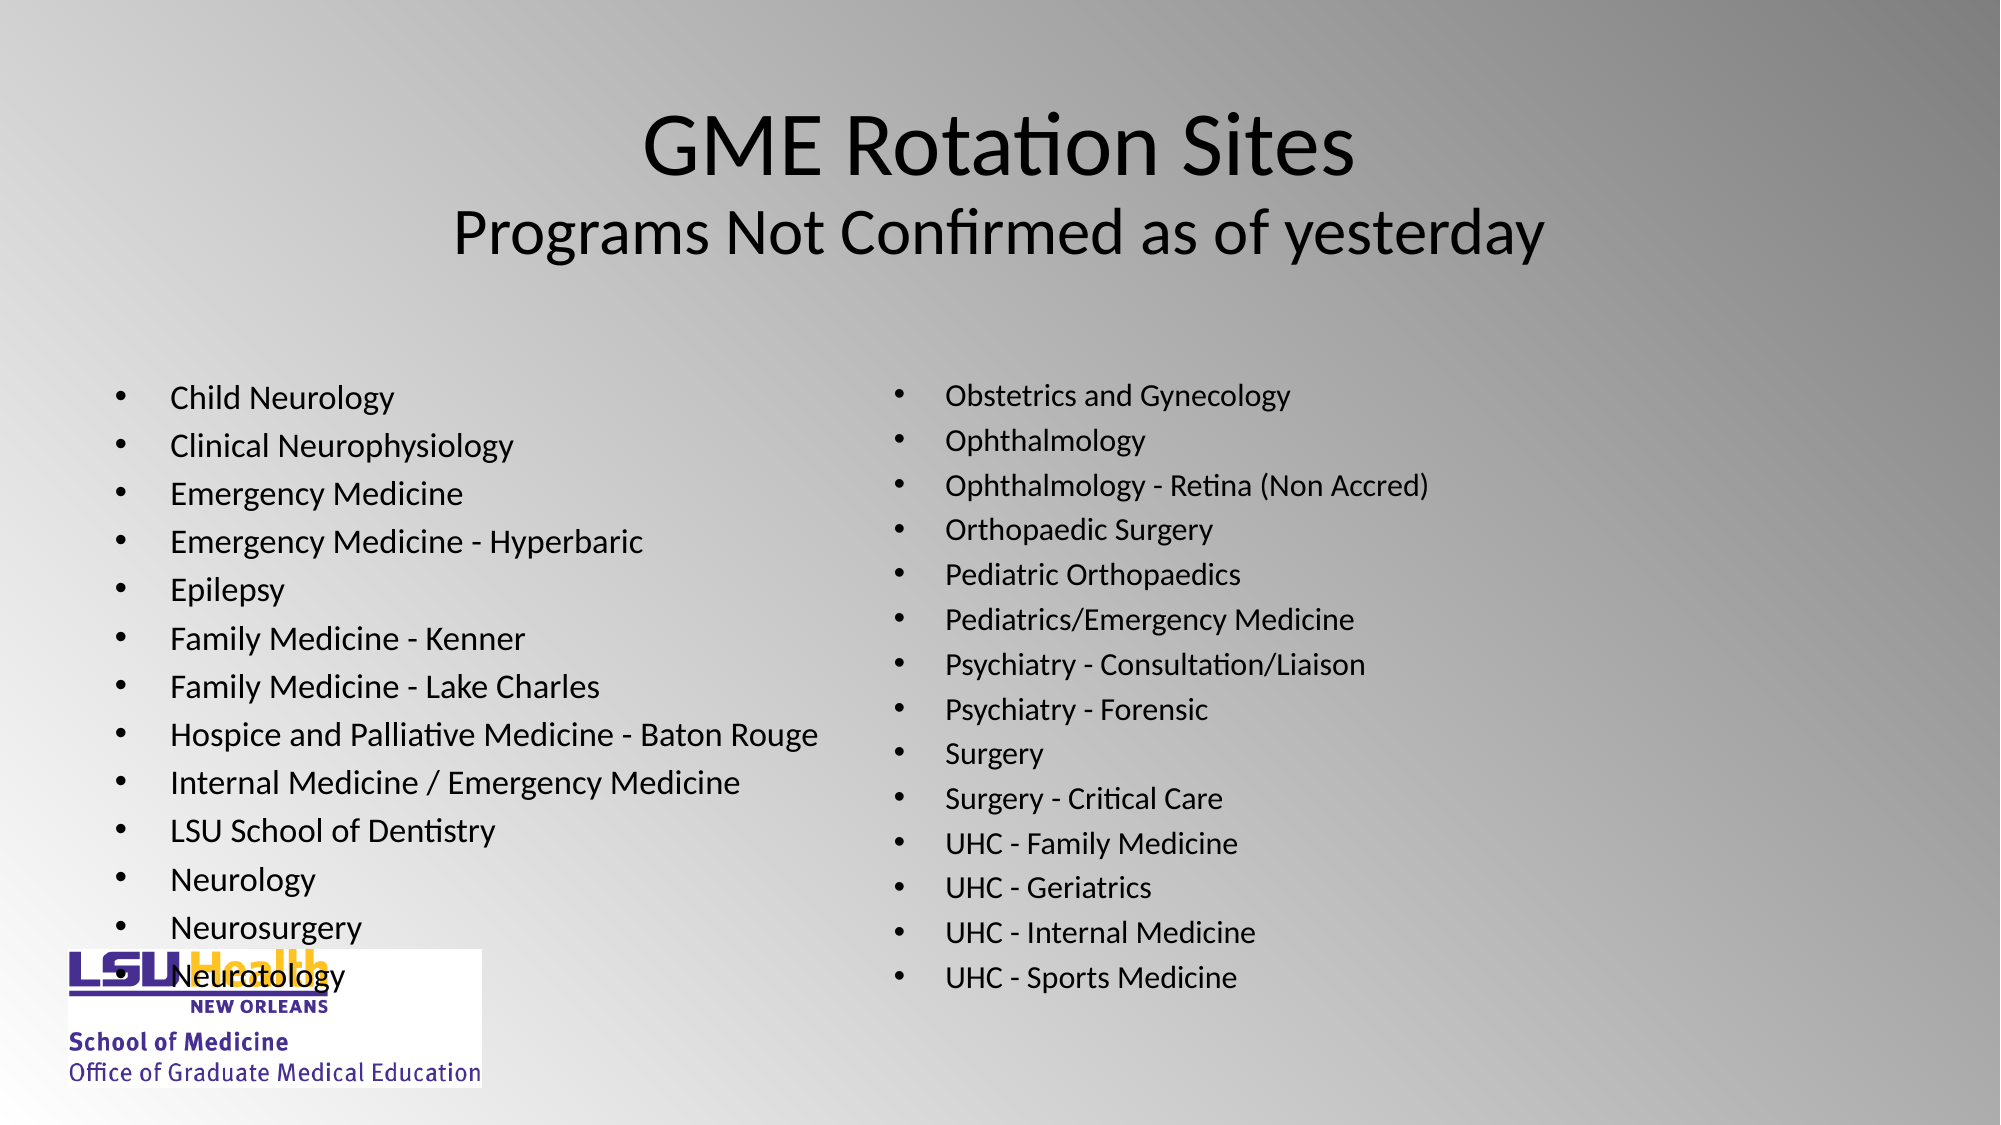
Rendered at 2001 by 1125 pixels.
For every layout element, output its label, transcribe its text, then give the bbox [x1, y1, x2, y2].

text_box Obstetrics and Gynecology Ophthalmology Ophthalmology - Retina (Non Accred) Orthopaedic Surgery Pediatric Orthopaedics Pediatrics/Emergency Medicine Psychiatry - Consultation/Liaison Psychiatry - Forensic Surgery Surgery - Critical Care UHC - Family Medicine UHC - Geriatrics UHC - Internal Medicine UHC - Sports Medicine [878, 367, 1885, 1005]
text_box Programs Not Confirmed as of yesterday [99, 179, 1900, 277]
title GME Rotation Sites [99, 45, 1900, 179]
picture [68, 949, 482, 1088]
list Child Neurology Clinical Neurophysiology Emergency Medicine Emergency Medicine - Hyperbaric Epilepsy Family Medicine - Kenner Family Medicine - Lake Charles Hospice and Palliative Medicine - Baton Rouge Internal Medicine / Emergency Medicine LSU School of Dentistry Neurology Neurosurgery Neurotology [99, 367, 878, 1005]
